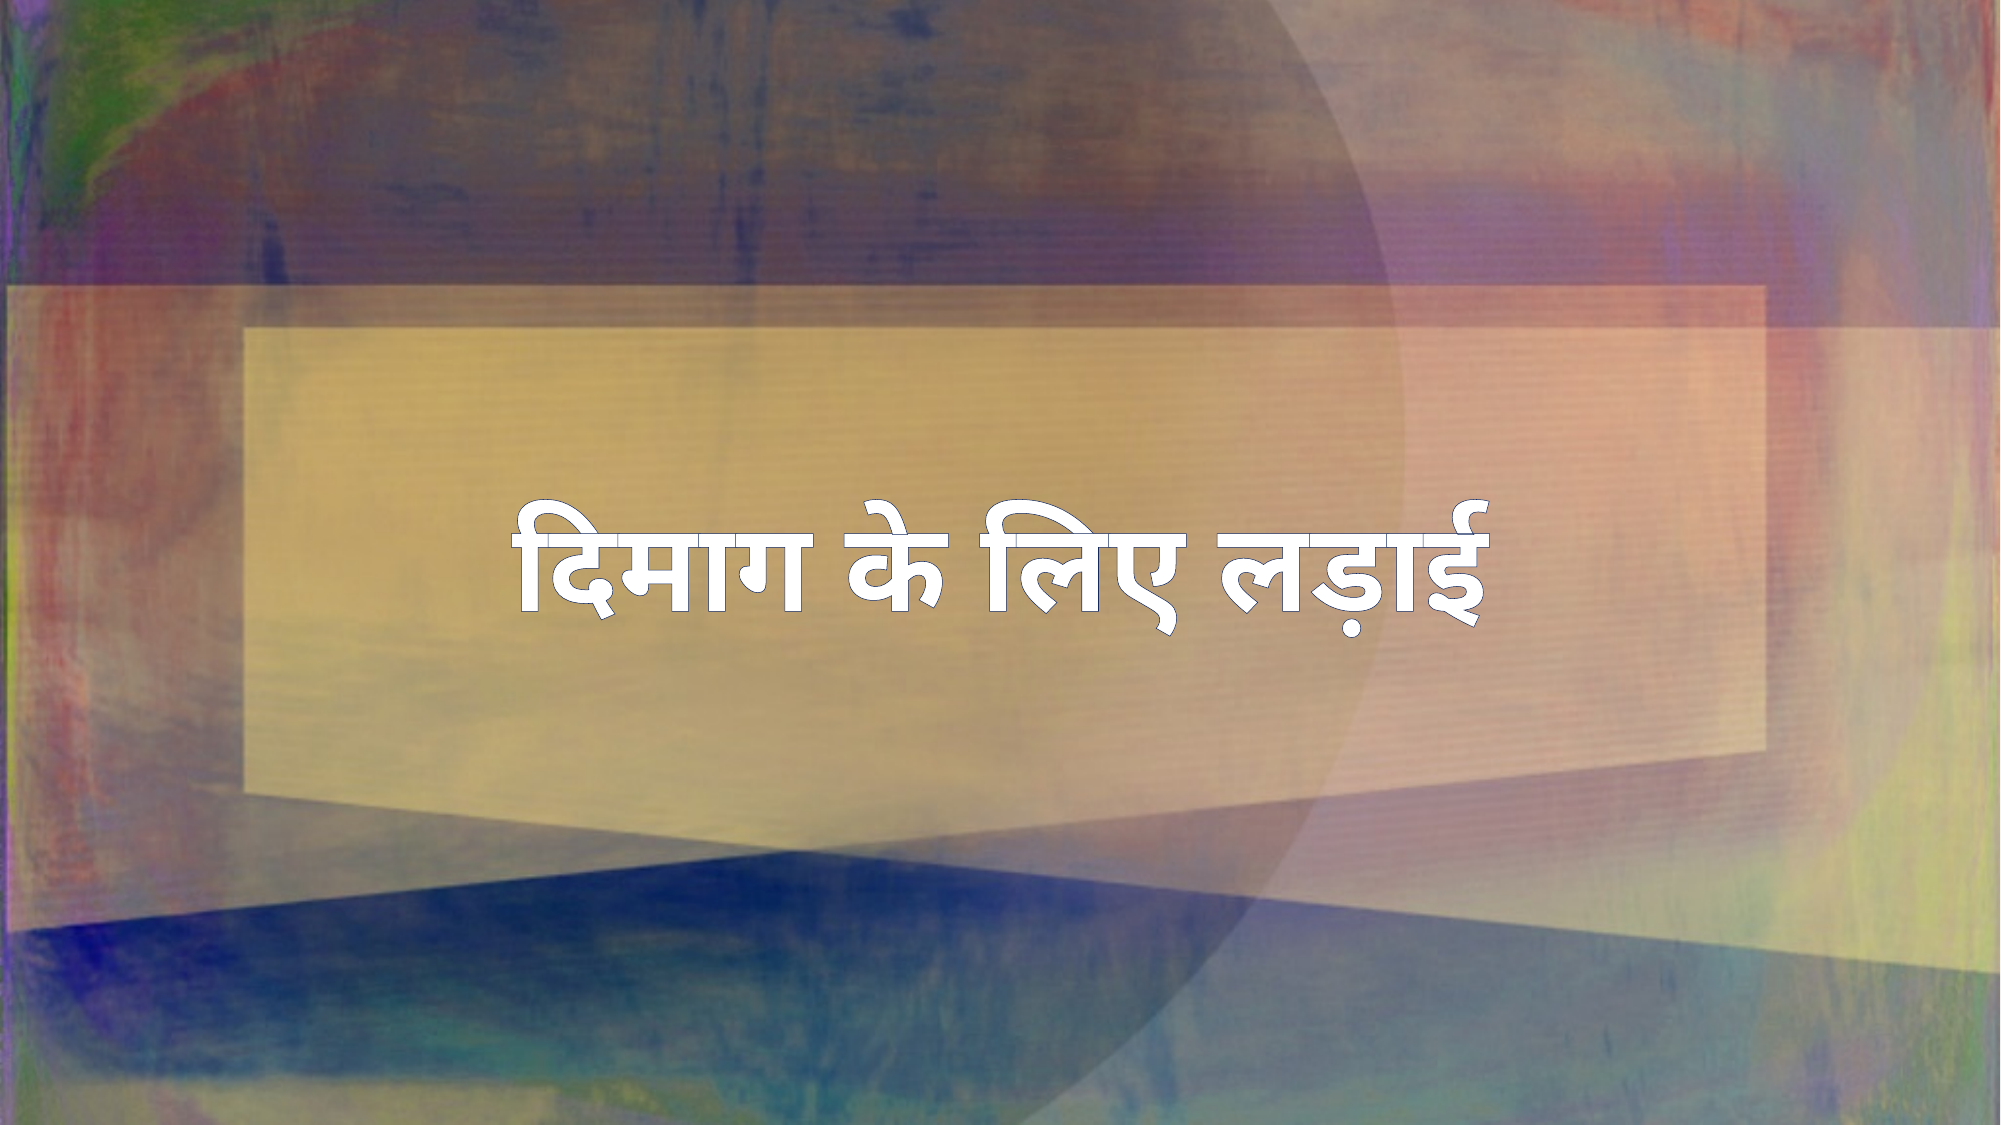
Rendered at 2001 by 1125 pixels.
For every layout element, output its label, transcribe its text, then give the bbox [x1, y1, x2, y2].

text_box दिमाग के लिए लड़ाई [237, 479, 1763, 644]
picture [0, 0, 2001, 1125]
